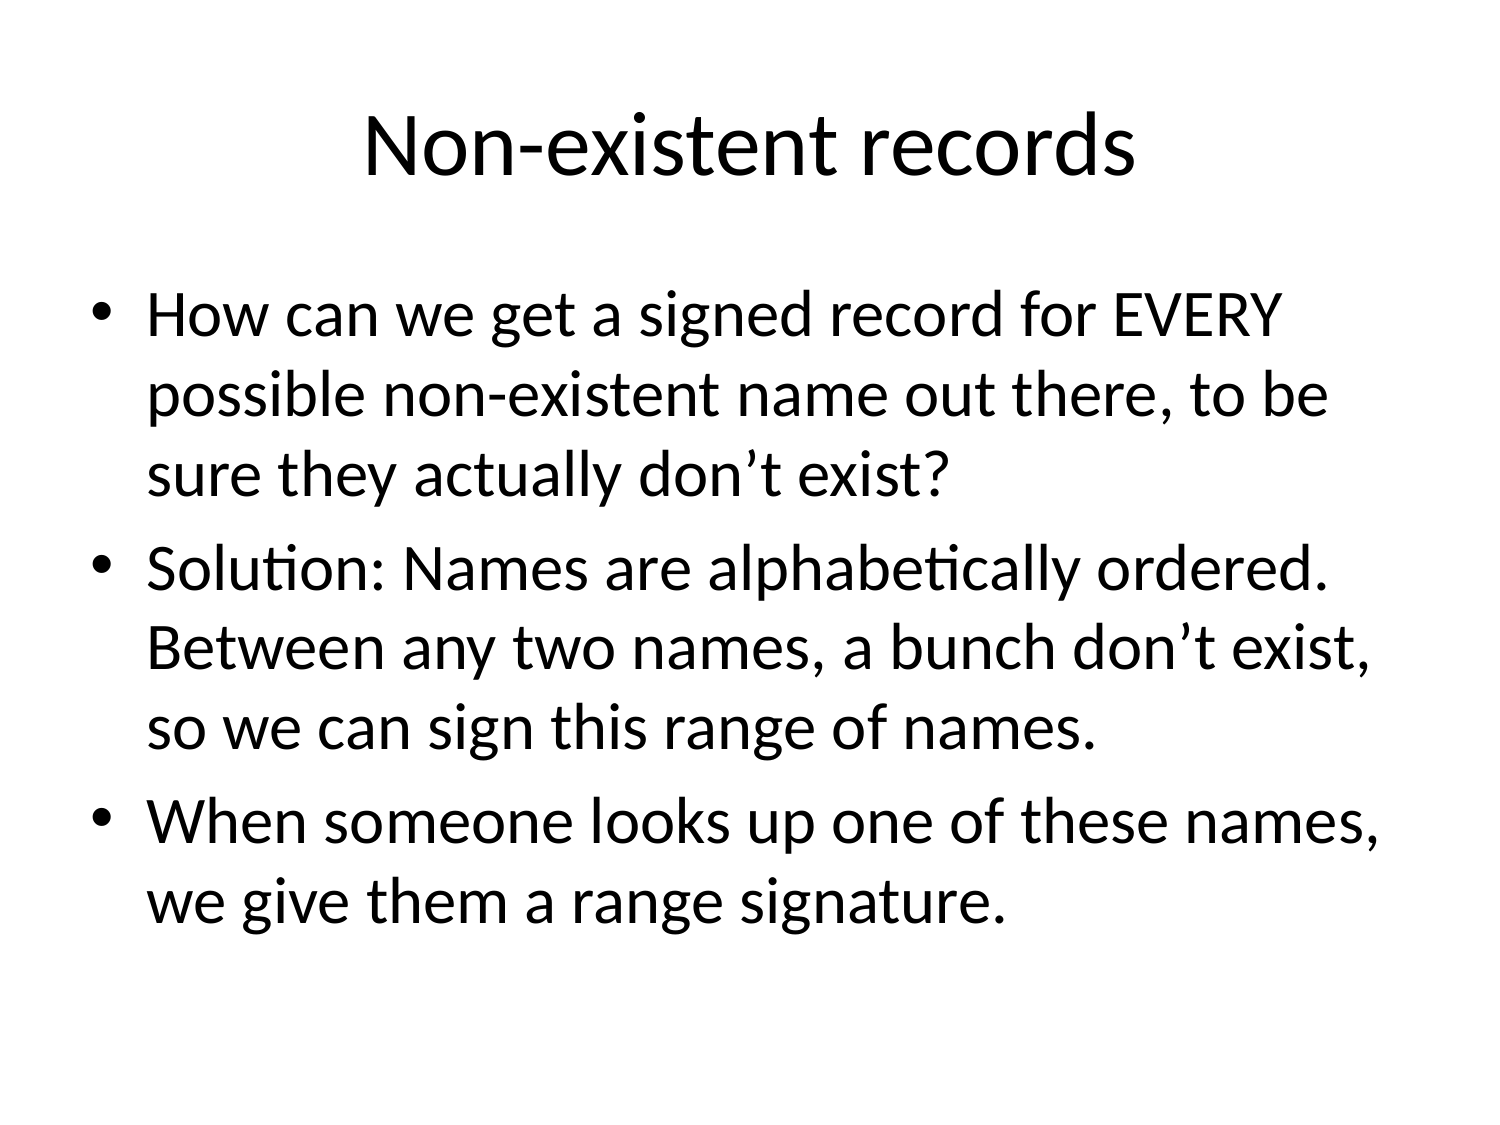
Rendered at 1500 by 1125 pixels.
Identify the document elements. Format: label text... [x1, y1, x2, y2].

title Non-existent records [75, 45, 1425, 233]
list How can we get a signed record for EVERY possible non-existent name out there, to be sure they actually don’t exist? Solution: Names are alphabetically ordered. Between any two names, a bunch don’t exist, so we can sign this range of names. When someone looks up one of these names, we give them a range signature. [75, 262, 1425, 1005]
